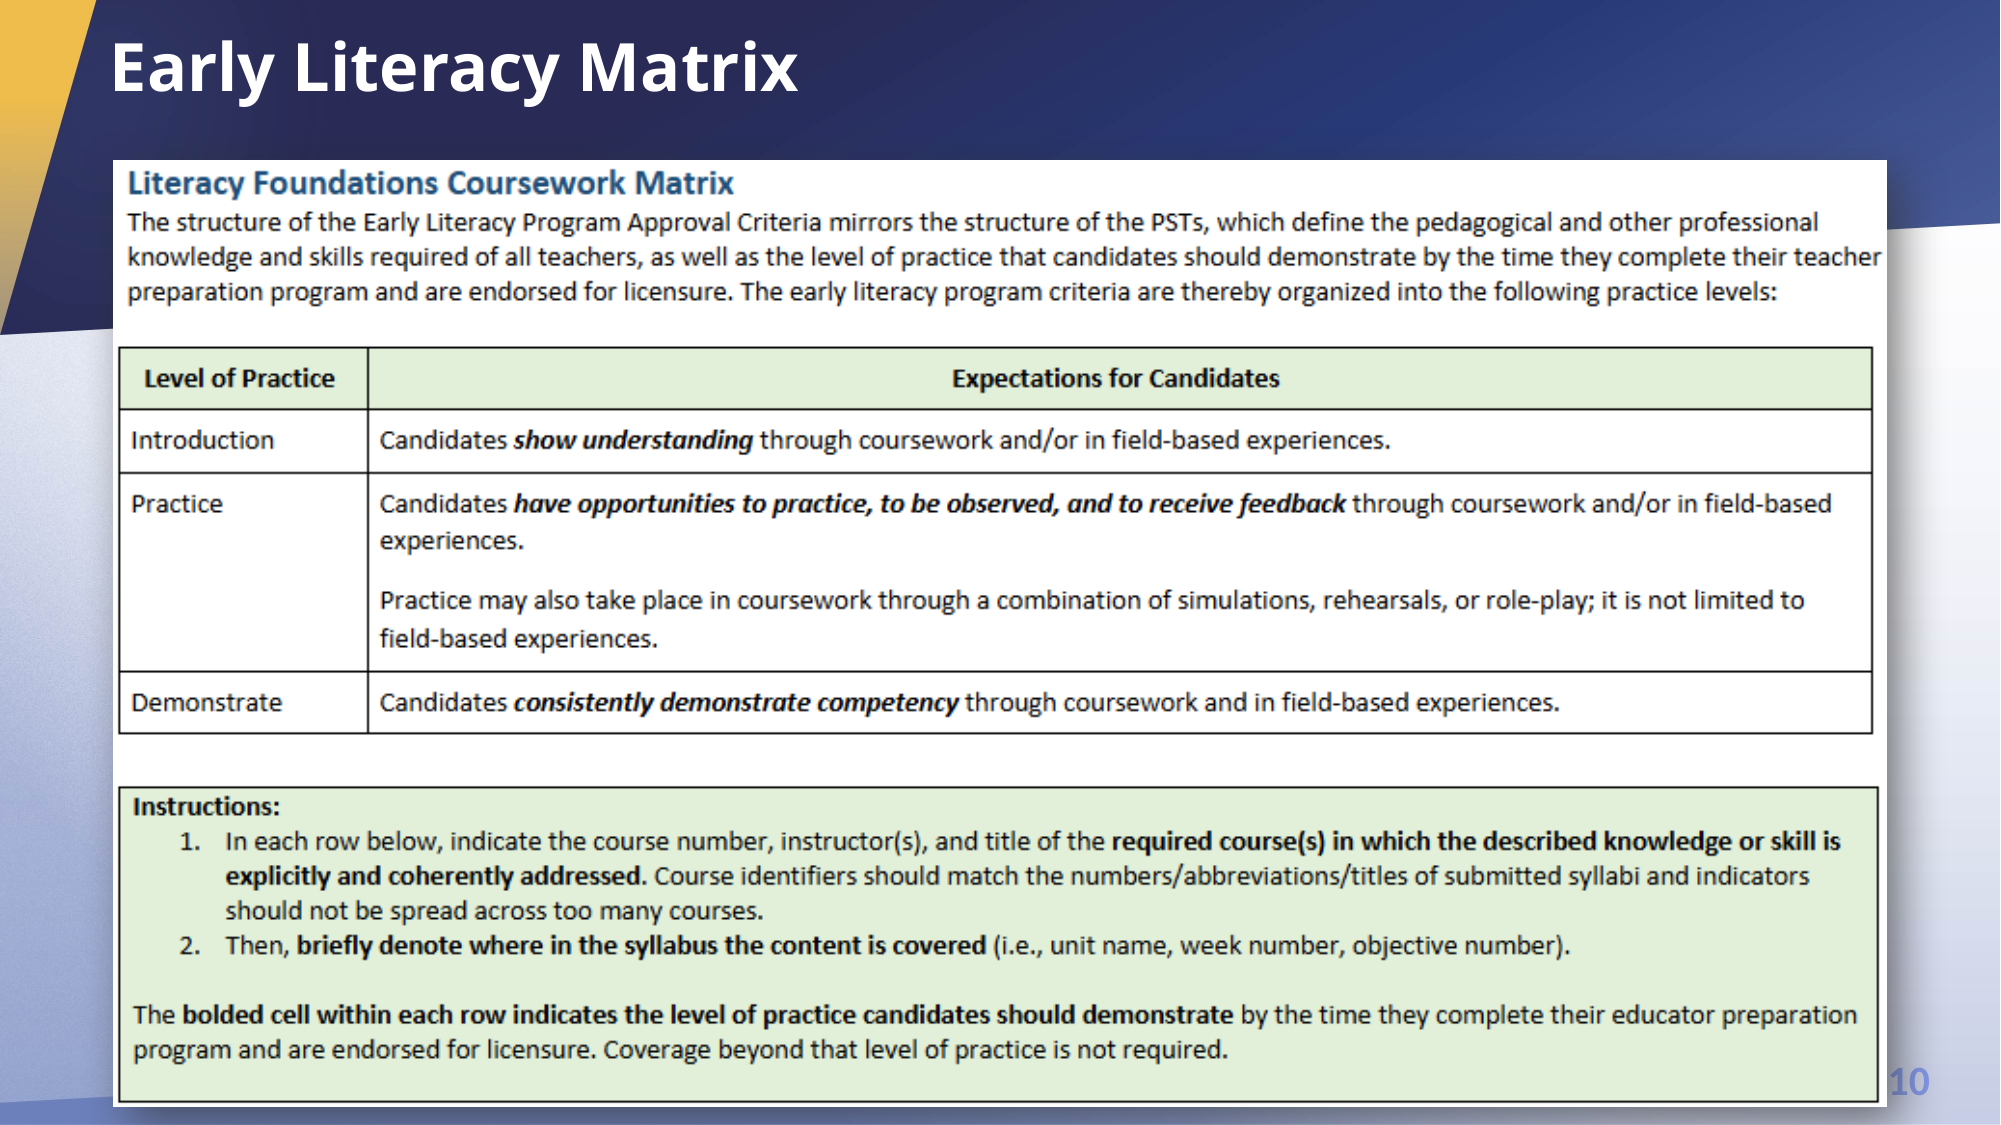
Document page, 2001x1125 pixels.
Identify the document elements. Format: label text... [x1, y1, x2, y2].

title Early Literacy Matrix [94, 21, 1820, 119]
picture [0, 0, 2000, 1125]
